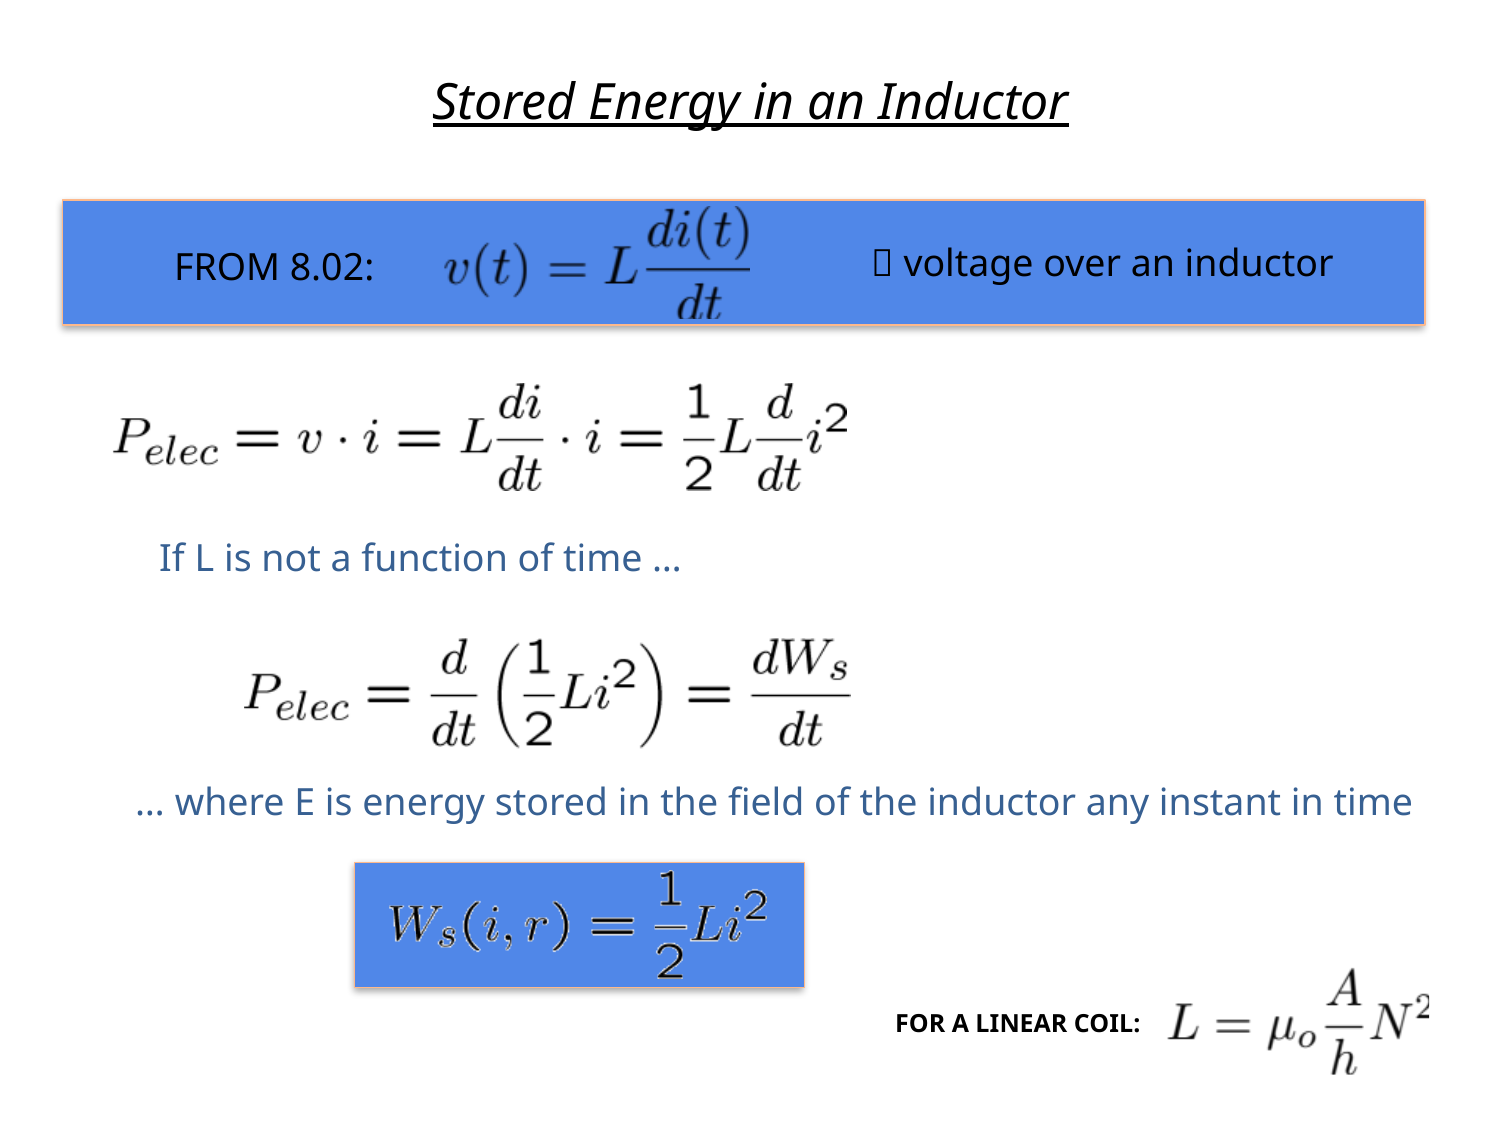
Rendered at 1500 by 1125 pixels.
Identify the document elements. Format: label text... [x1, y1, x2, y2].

text_box  voltage over an inductor [856, 231, 1349, 291]
picture [112, 382, 847, 492]
text_box FROM 8.02: [159, 235, 390, 296]
picture [244, 636, 851, 751]
picture [1149, 962, 1430, 1076]
text_box Stored Energy in an Inductor [417, 62, 1085, 138]
text_box [354, 862, 805, 988]
text_box … where E is energy stored in the field of the inductor any instant in time [120, 770, 1430, 830]
text_box [62, 199, 1426, 326]
text_box If L is not a function of time … [144, 526, 698, 587]
picture [443, 206, 751, 319]
picture [388, 870, 768, 979]
text_box FOR A LINEAR COIL: [880, 999, 1144, 1045]
